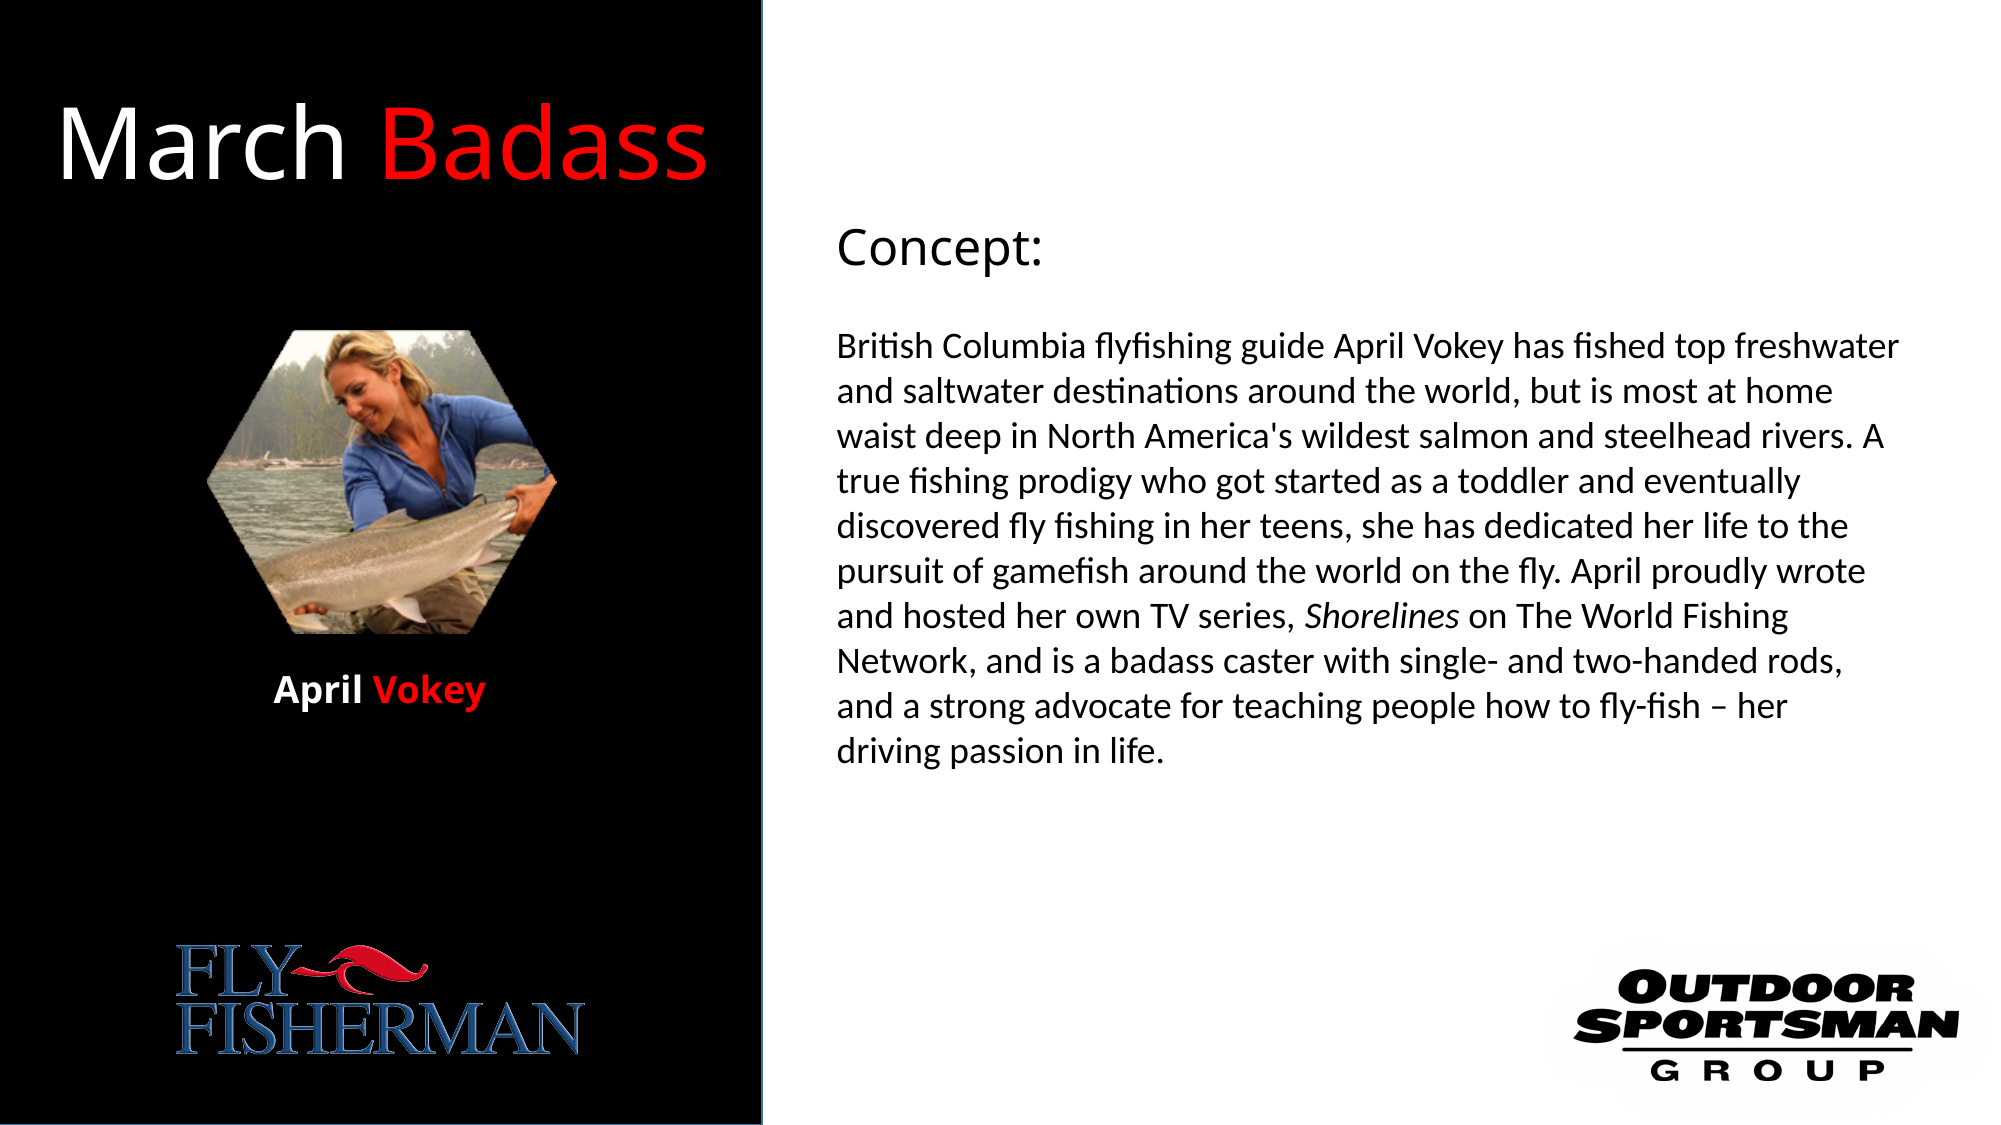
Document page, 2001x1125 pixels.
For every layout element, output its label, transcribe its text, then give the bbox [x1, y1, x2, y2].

picture [174, 941, 588, 1055]
text_box [0, 0, 763, 1125]
picture [207, 330, 557, 634]
text_box Concept: British Columbia flyfishing guide April Vokey has fished top freshwater and saltwater destinations around the world, but is most at home waist deep in North America's wildest salmon and steelhead rivers. A true fishing prodigy who got started as a toddler and eventually discovered fly fishing in her teens, she has dedicated her life to the pursuit of gamefish around the world on the fly. April proudly wrote and hosted her own TV series, Shorelines on The World Fishing Network, and is a badass caster with single- and two-handed rods, and a strong advocate for teaching people how to fly-fish – her driving passion in life. [821, 208, 1917, 778]
text_box April Vokey [258, 659, 501, 719]
title March Badass [20, 29, 745, 209]
picture [1572, 969, 1959, 1081]
